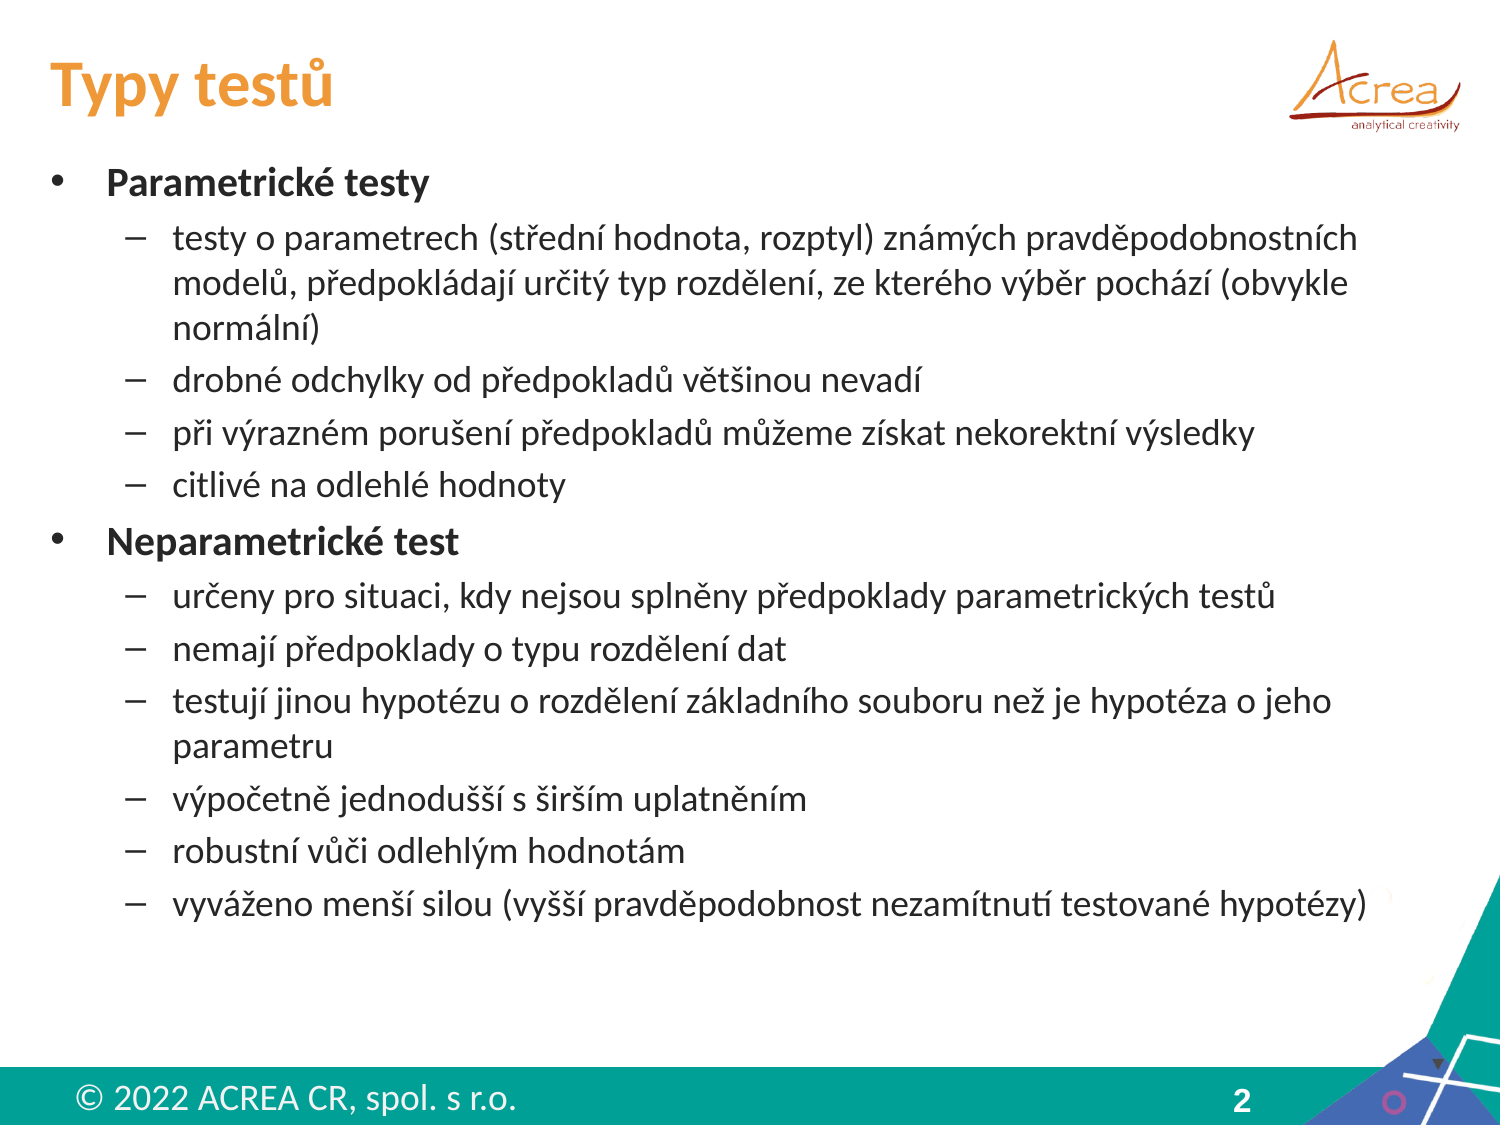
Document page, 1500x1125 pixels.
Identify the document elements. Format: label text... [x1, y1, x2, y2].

picture [1249, 10, 1500, 161]
list Parametrické testy testy o parametrech (střední hodnota, rozptyl) známých pravděpodobnostních modelů, předpokládají určitý typ rozdělení, ze kterého výběr pochází (obvykle normální) drobné odchylky od předpokladů většinou nevadí při výrazném porušení předpokladů můžeme získat nekorektní výsledky citlivé na odlehlé hodnoty Neparametrické test určeny pro situaci, kdy nejsou splněny předpoklady parametrických testů nemají předpoklady o typu rozdělení dat testují jinou hypotézu o rozdělení základního souboru než je hypotéza o jeho parametru výpočetně jednodušší s širším uplatněním robustní vůči odlehlým hodnotám vyváženo menší silou (vyšší pravděpodobnost nezamítnutí testované hypotézy) [35, 147, 1453, 1010]
picture [1280, 853, 1500, 1125]
title Typy testů [35, 35, 1276, 124]
